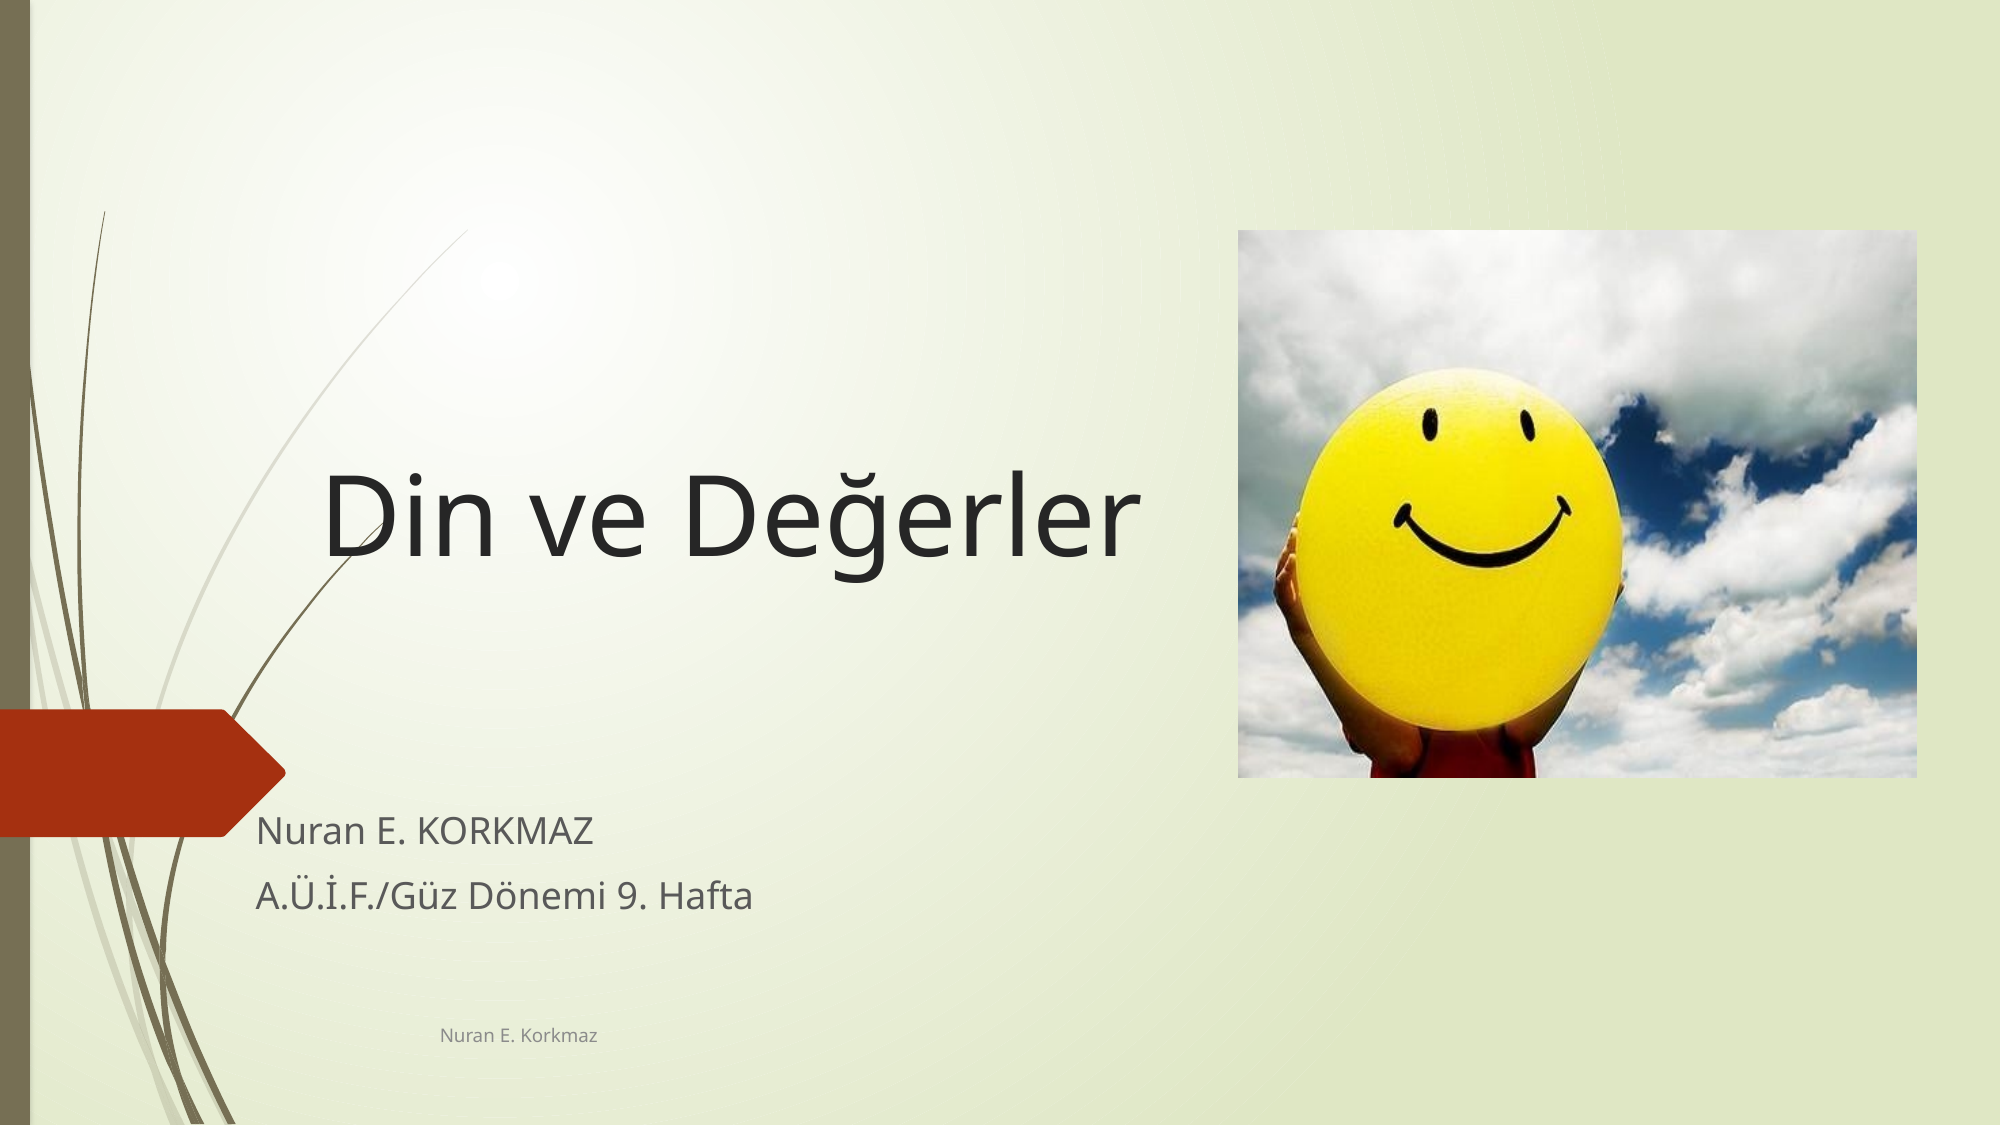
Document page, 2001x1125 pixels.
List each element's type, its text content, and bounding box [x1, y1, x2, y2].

picture [1238, 230, 1917, 778]
footer Nuran E. Korkmaz [424, 1006, 1675, 1067]
subtitle Nuran E. KORKMAZ A.Ü.İ.F./Güz Dönemi 9. Hafta [240, 799, 1741, 1071]
title Din ve Değerler [304, 351, 1199, 587]
